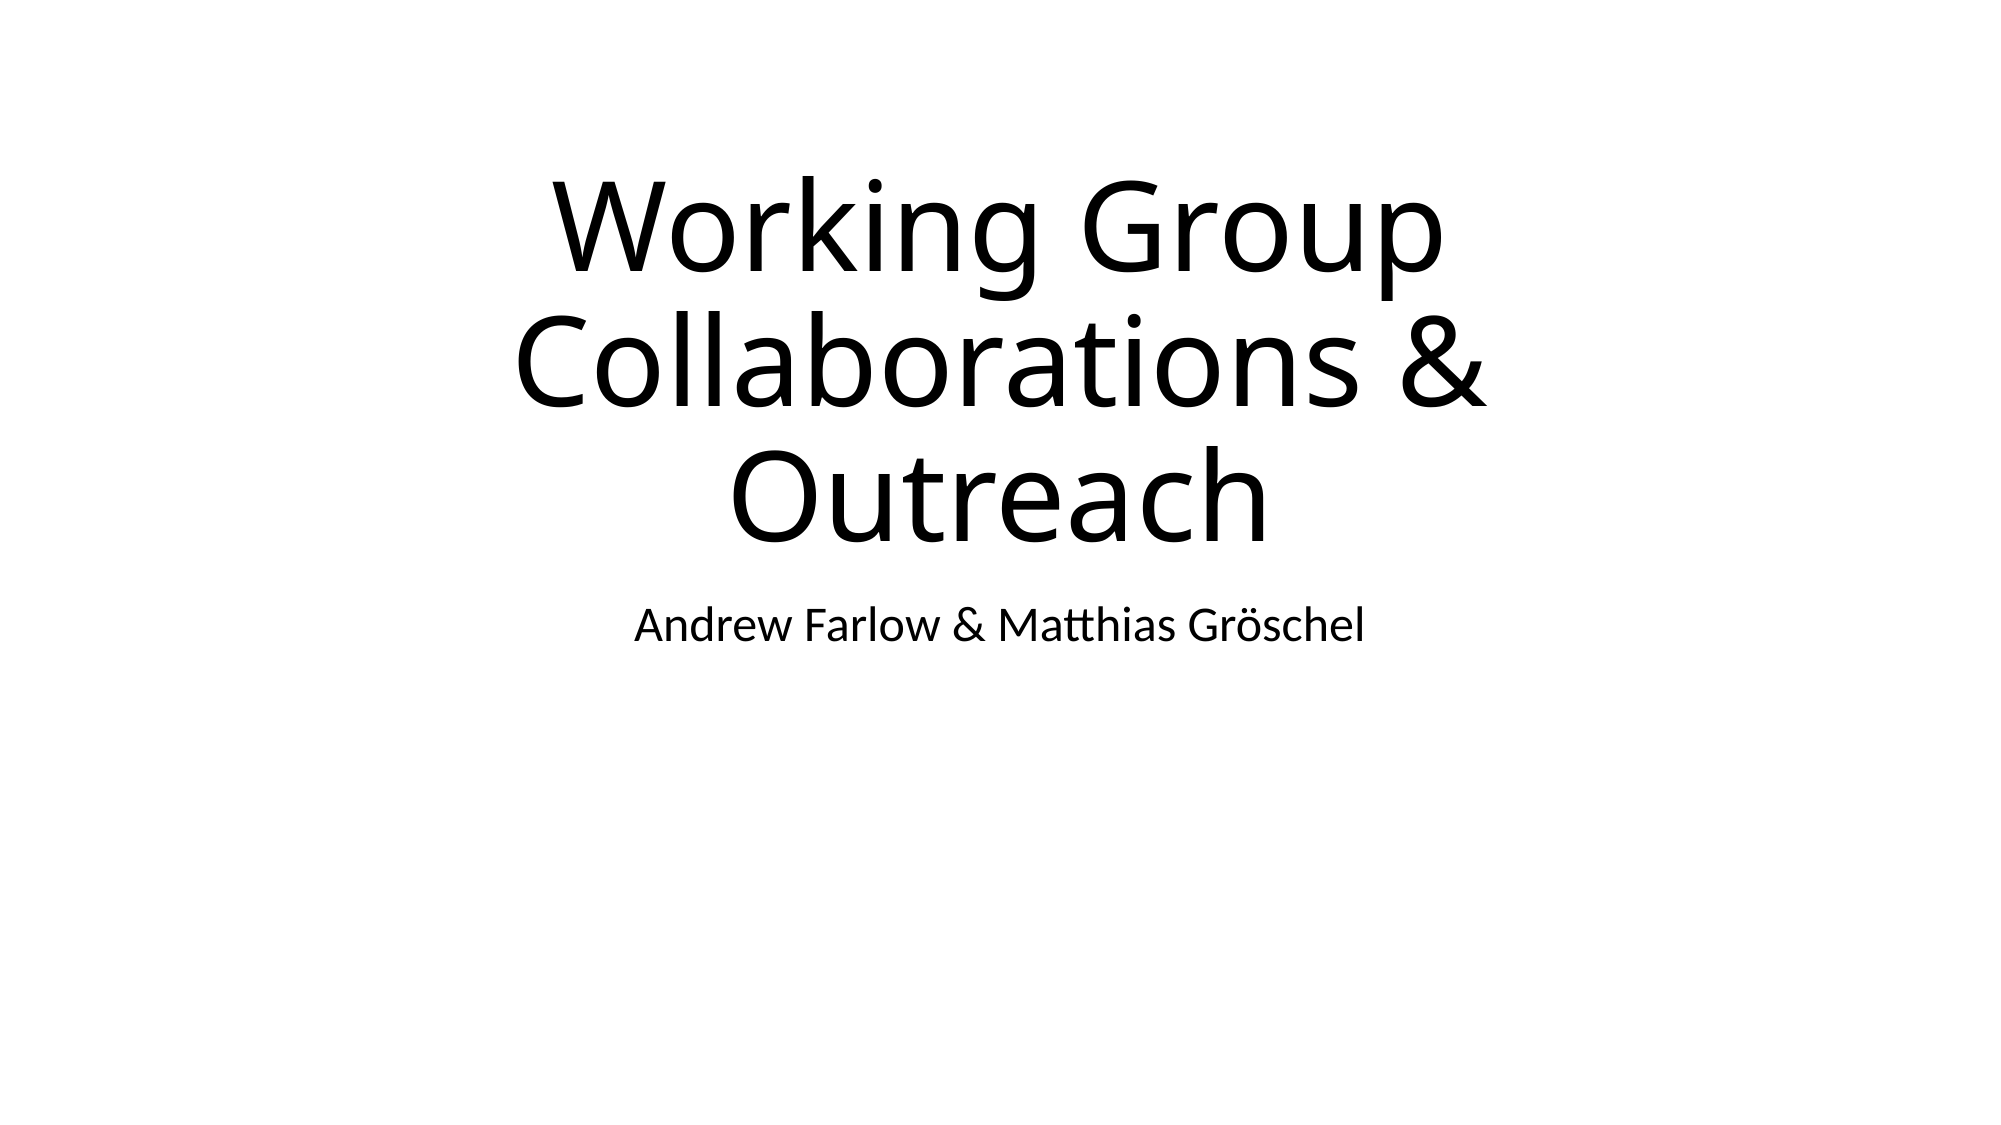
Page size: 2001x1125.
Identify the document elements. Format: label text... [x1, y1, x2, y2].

subtitle Andrew Farlow & Matthias Gröschel [249, 590, 1750, 863]
title Working Group Collaborations & Outreach [249, 184, 1750, 576]
